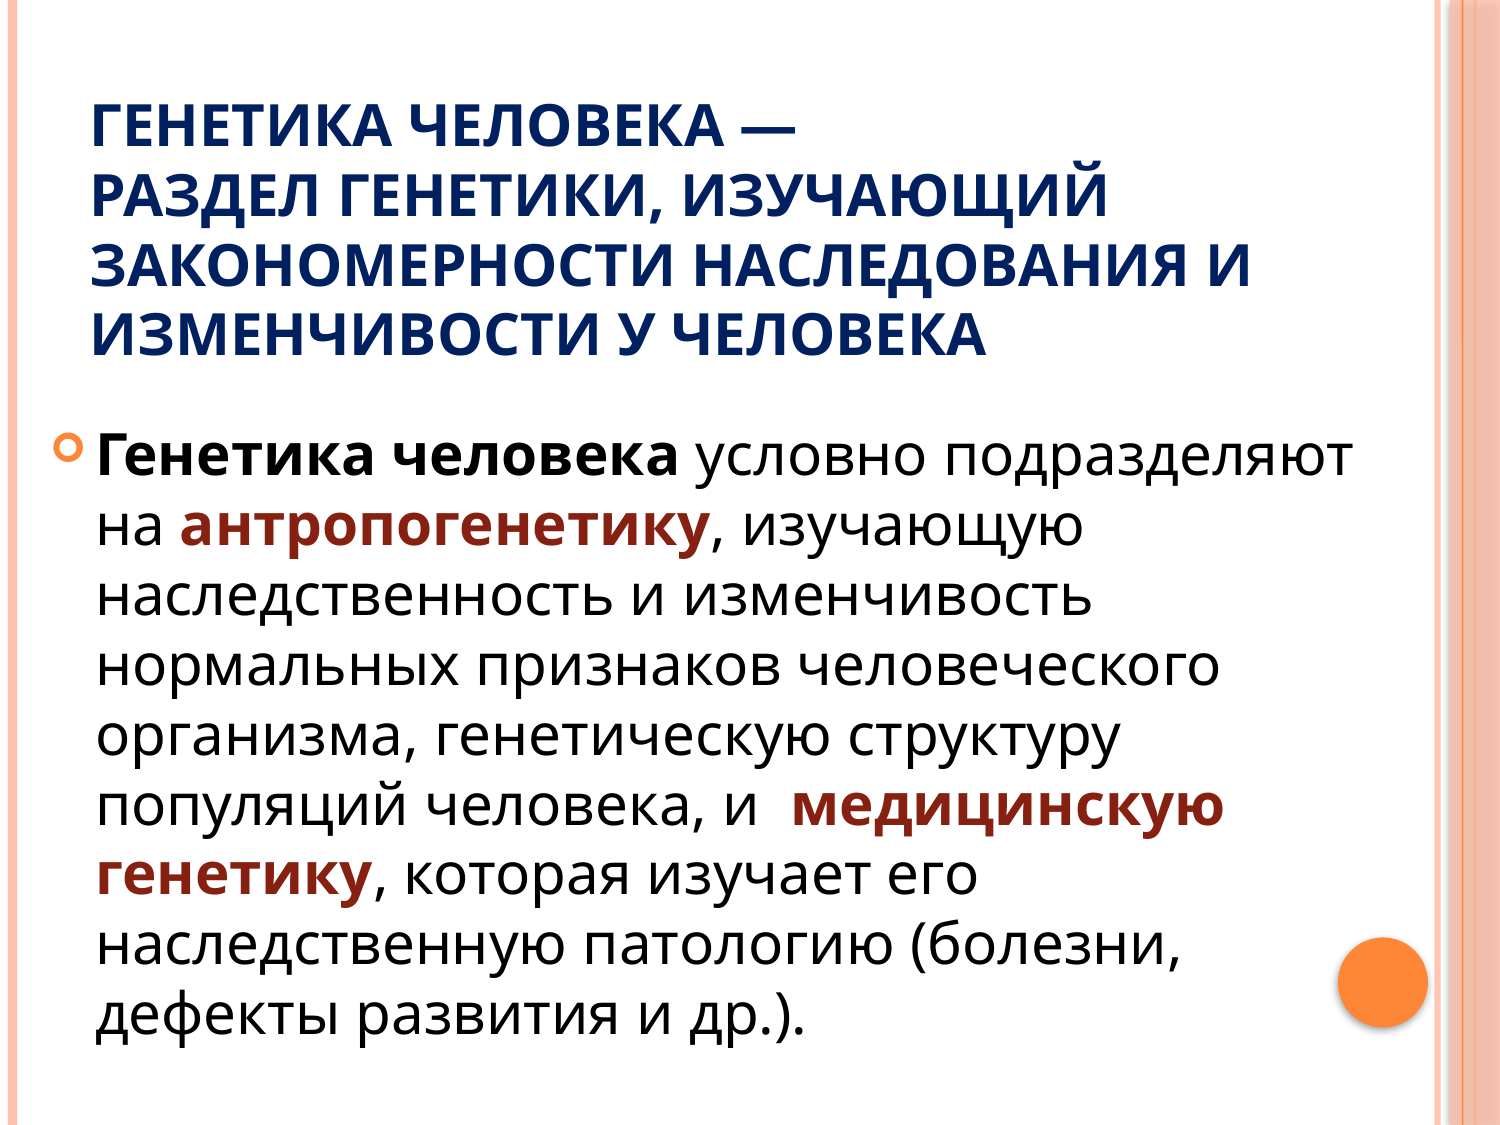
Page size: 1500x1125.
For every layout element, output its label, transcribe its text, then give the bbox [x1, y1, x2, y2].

list Генетика человека условно подразделяют на антропогенетику, изучающую наследственность и изменчивость нормальных признаков человеческого организма, генетическую структуру популяций человека, и медицинскую генетику, которая изучает его наследственную патологию (болезни, дефекты развития и др.). [35, 410, 1430, 1062]
title Генетика человека — раздел генетики, изучающий закономерности наследования и изменчивости у человека [75, 45, 1372, 375]
